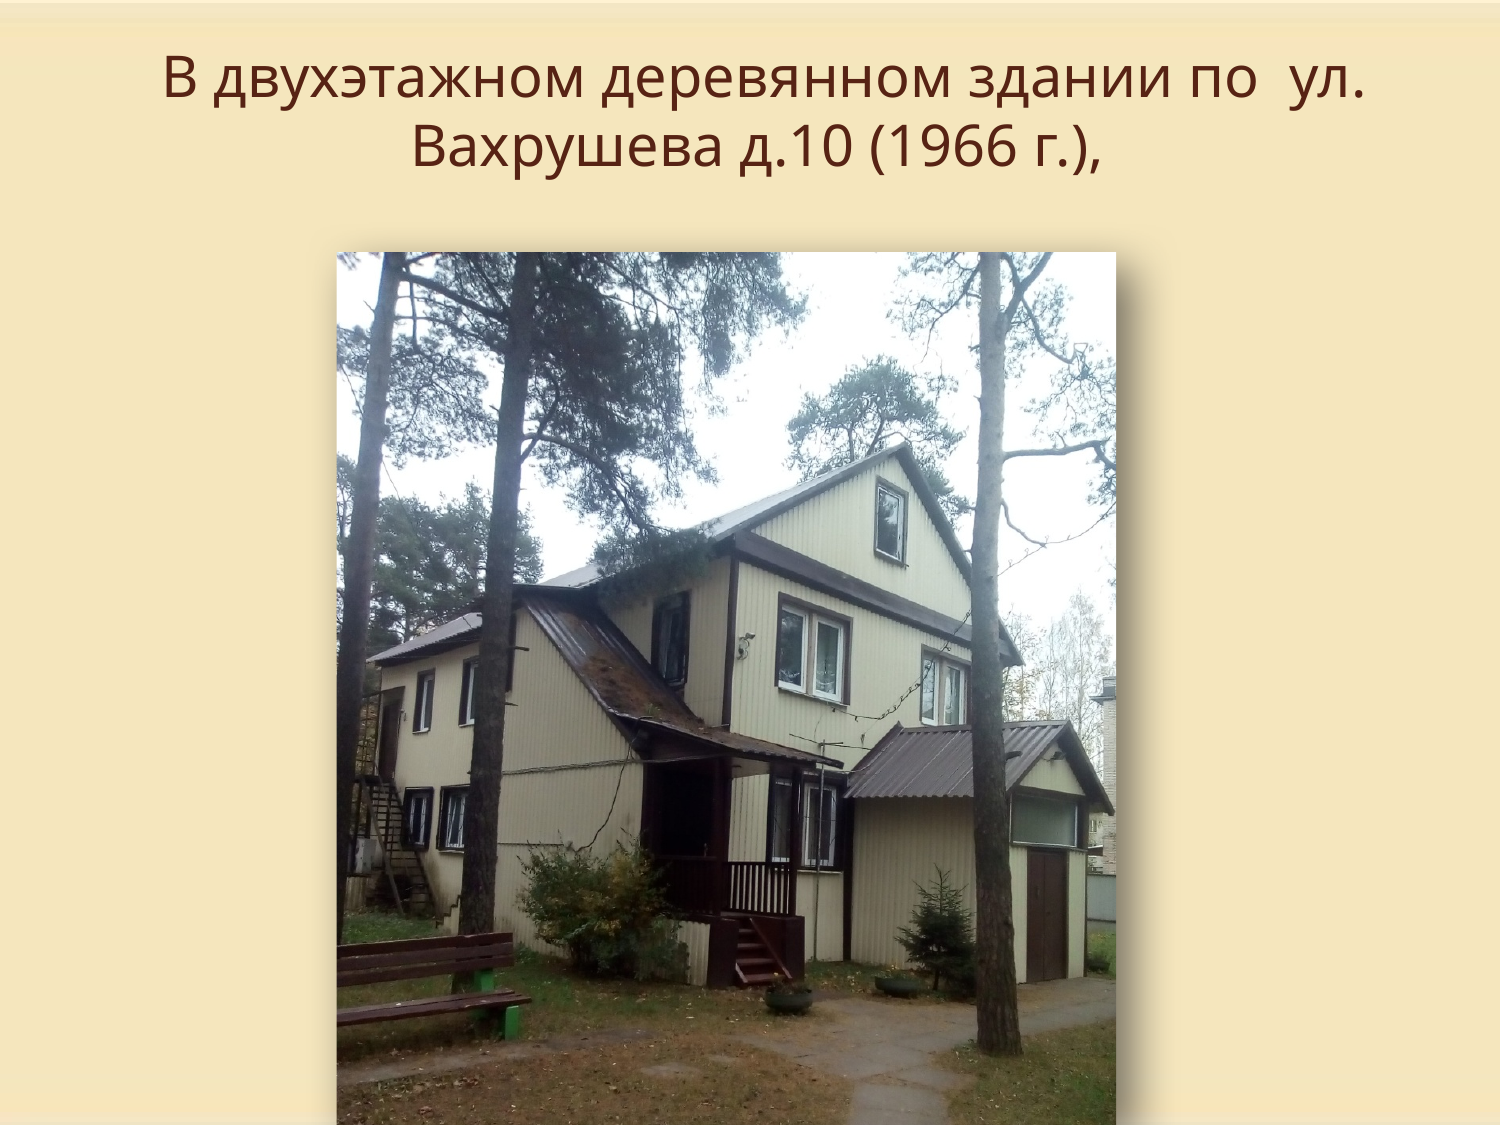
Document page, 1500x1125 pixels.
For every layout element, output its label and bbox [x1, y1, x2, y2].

picture [0, 0, 1500, 1125]
list [336, 252, 1117, 1125]
